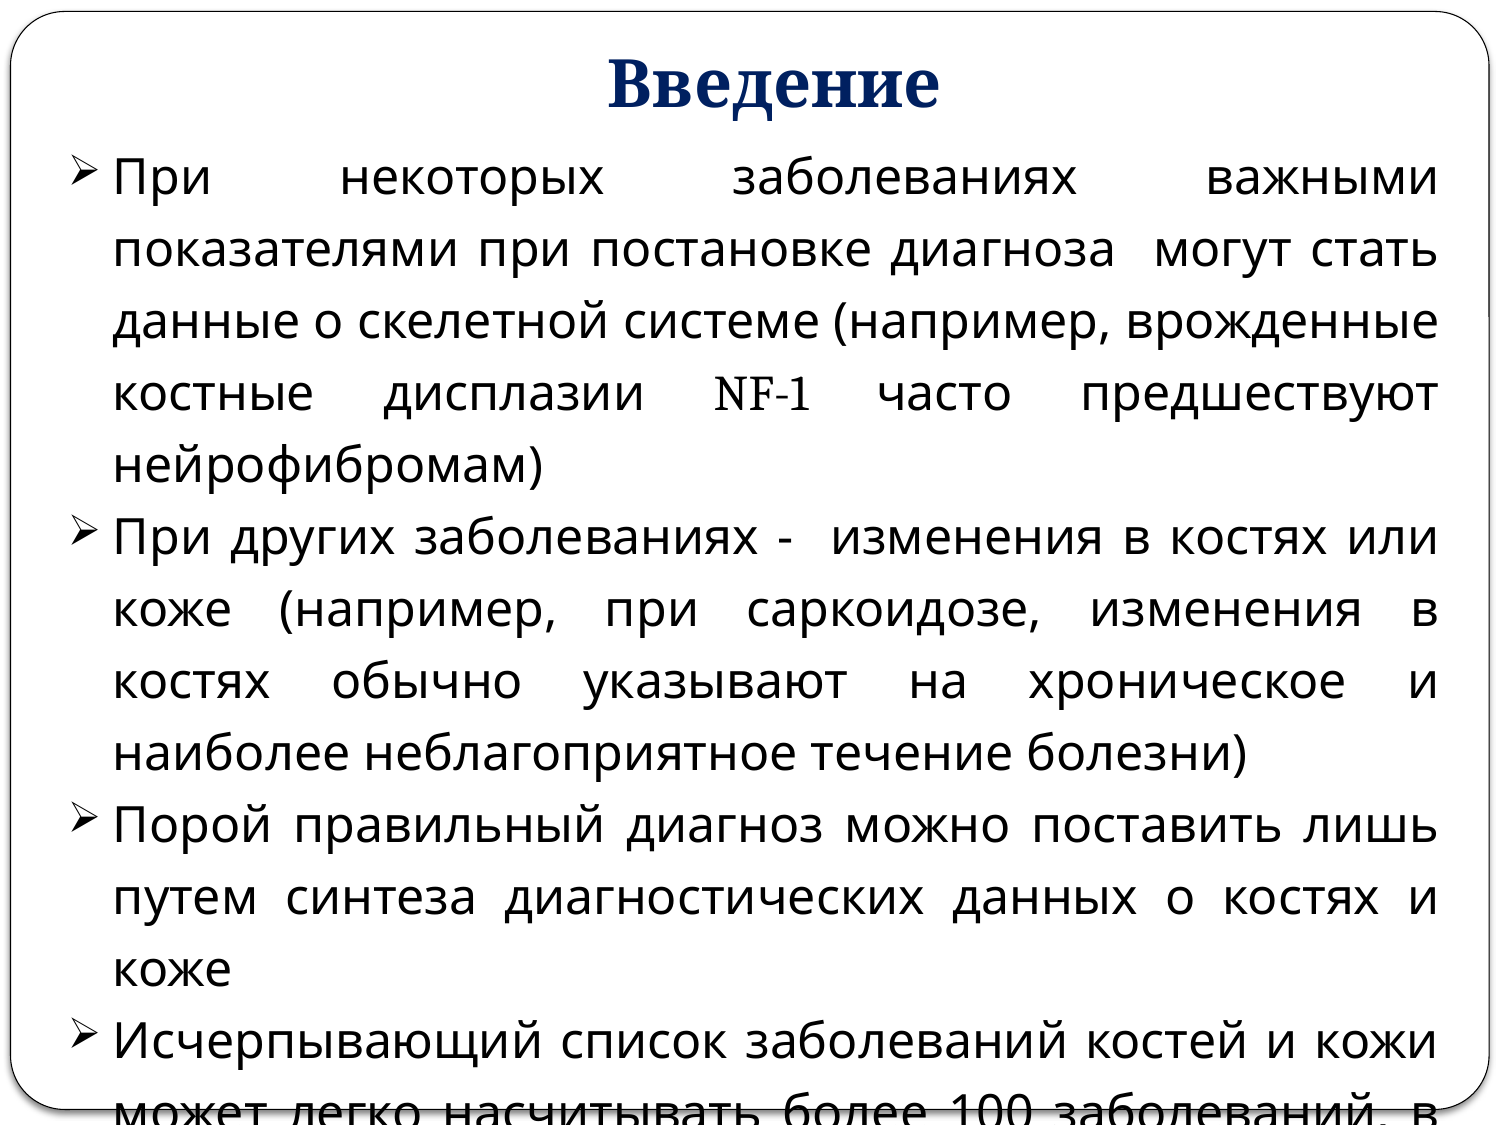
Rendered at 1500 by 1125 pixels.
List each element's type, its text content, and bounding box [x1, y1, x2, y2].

list При некоторых заболеваниях важными показателями при постановке диагноза могут стать данные о скелетной системе (например, врожденные костные дисплазии NF-1 часто предшествуют нейрофибромам) При других заболеваниях - изменения в костях или коже (например, при саркоидозе, изменения в костях обычно указывают на хроническое и наиболее неблагоприятное течение болезни) Порой правильный диагноз можно поставить лишь путем синтеза диагностических данных о костях и коже Исчерпывающий список заболеваний костей и кожи может легко насчитывать более 100 заболеваний, в данной работе рассматривается 15 заболеваний [53, 125, 1455, 971]
title Введение [147, 0, 1386, 125]
